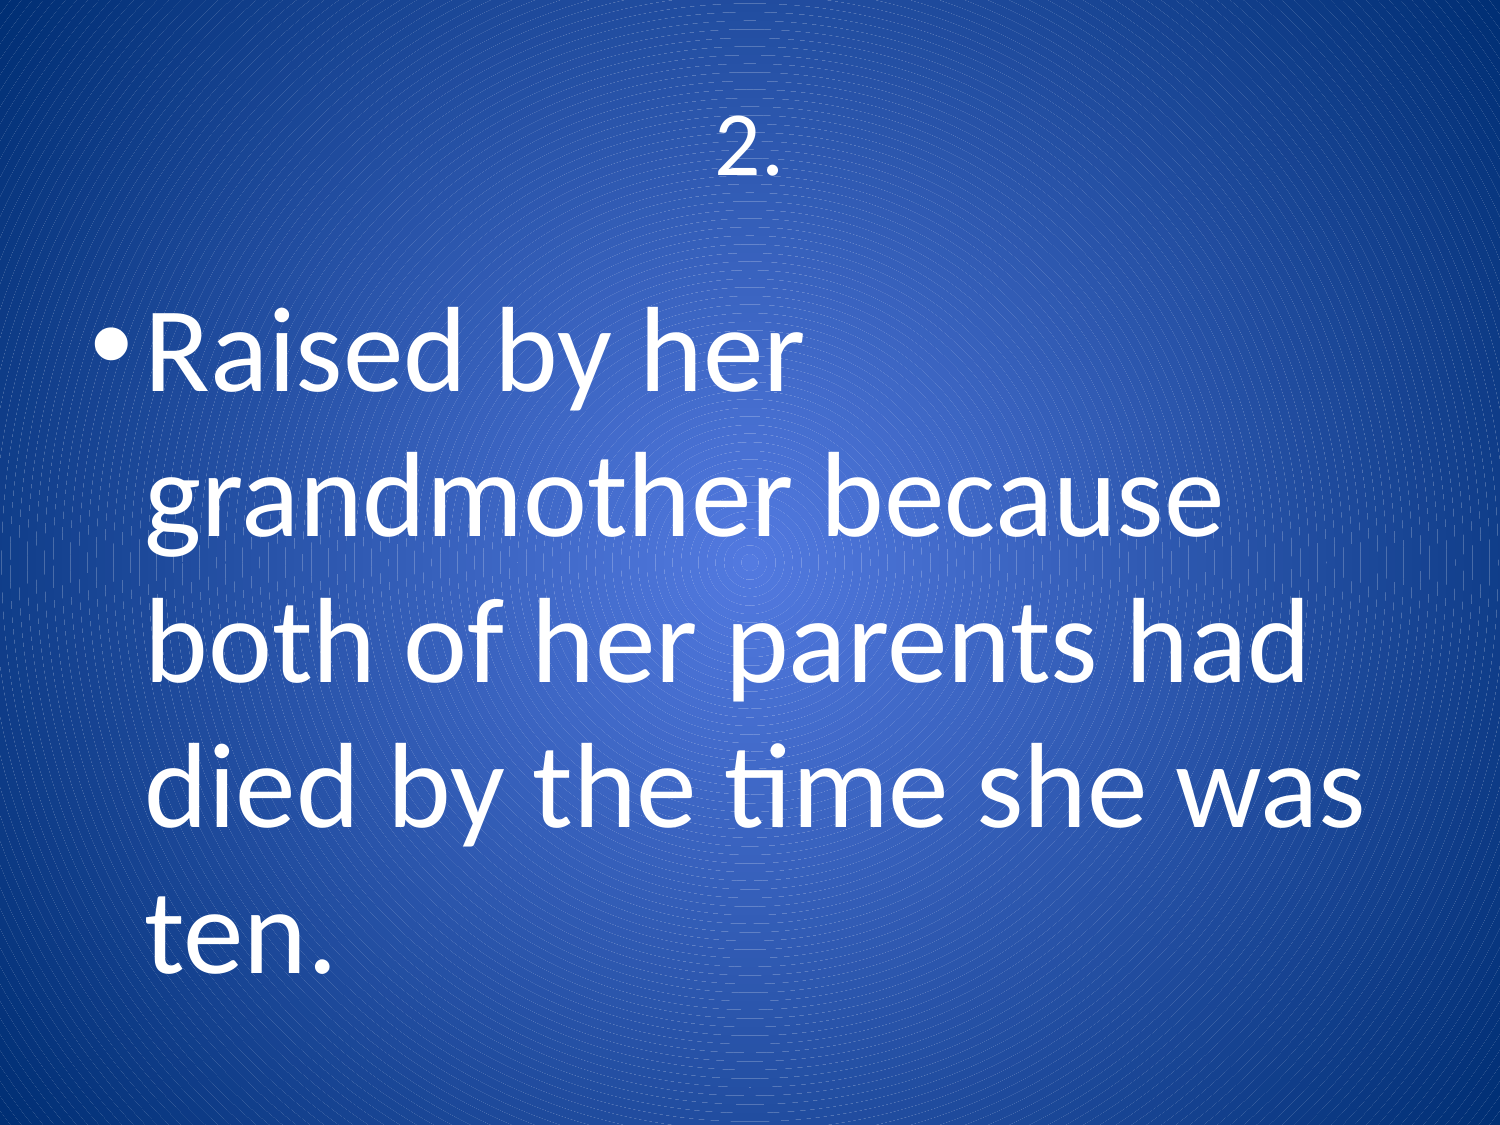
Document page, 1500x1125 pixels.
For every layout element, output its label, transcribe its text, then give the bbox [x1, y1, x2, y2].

list Raised by her grandmother because both of her parents had died by the time she was ten. [75, 262, 1425, 1005]
title 2. [75, 45, 1425, 233]
